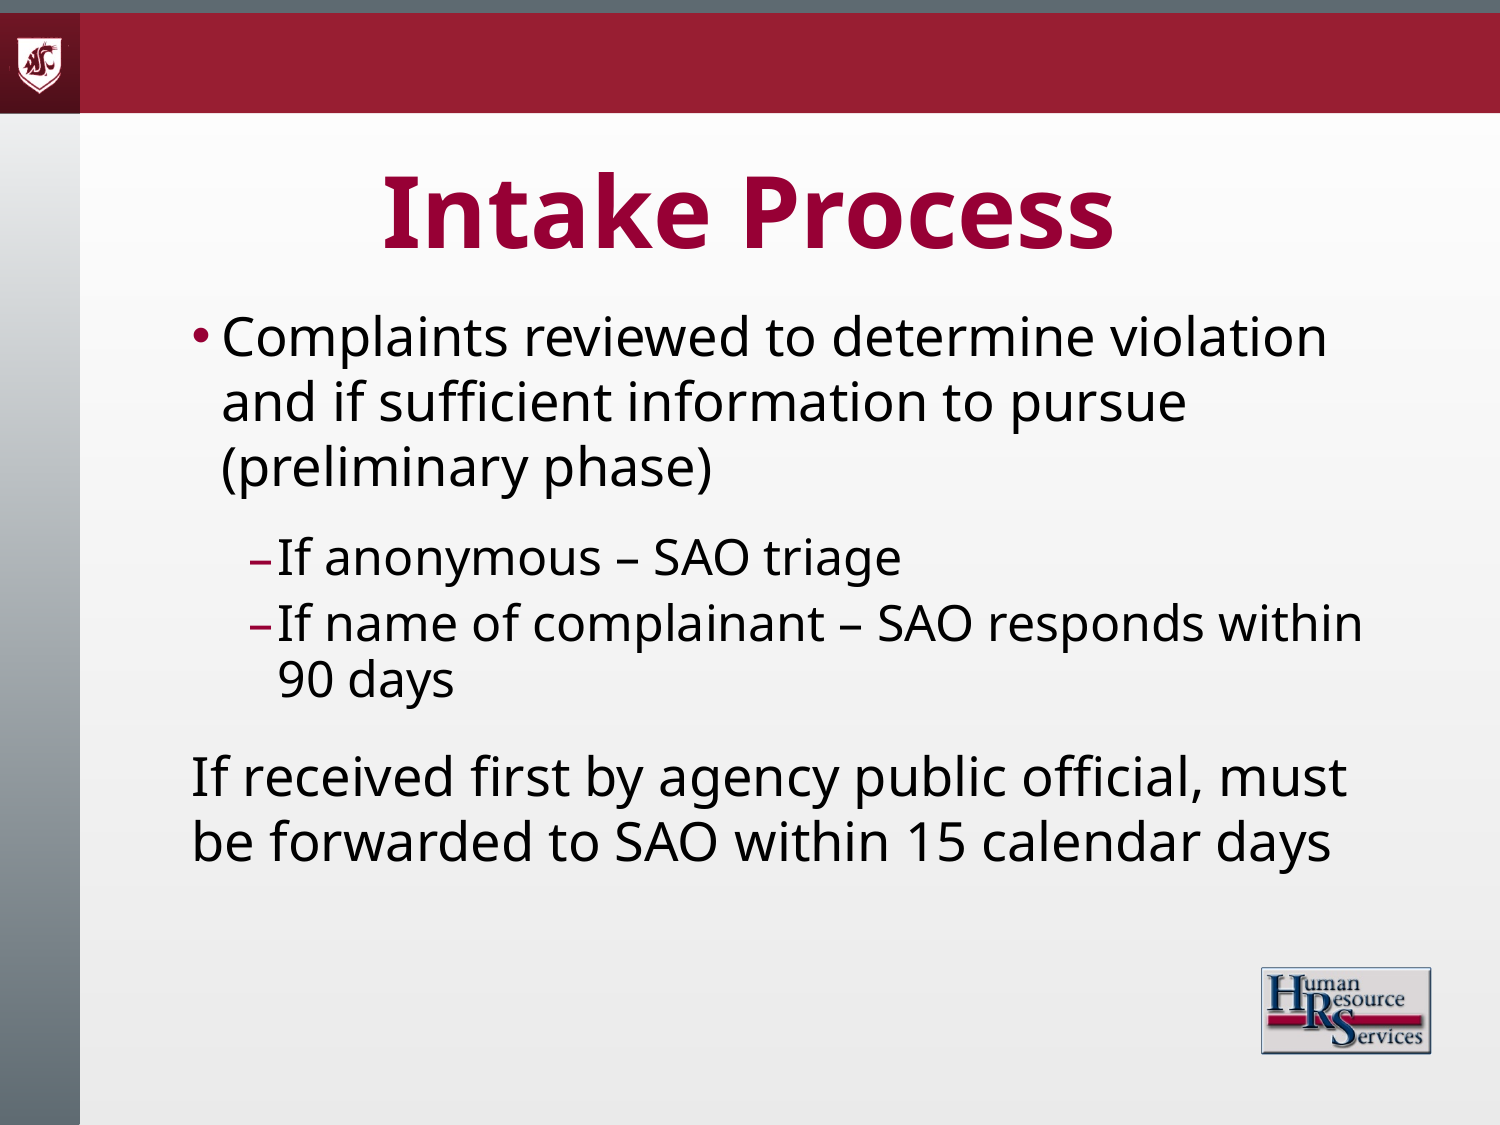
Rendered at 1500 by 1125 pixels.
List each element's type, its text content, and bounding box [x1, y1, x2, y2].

picture [9, 27, 69, 100]
picture [1253, 959, 1441, 1066]
title Intake Process [0, 150, 1500, 278]
list Complaints reviewed to determine violation and if sufficient information to pursue (preliminary phase) If anonymous – SAO triage If name of complainant – SAO responds within 90 days If received first by agency public official, must be forwarded to SAO within 15 calendar days [144, 294, 1385, 821]
